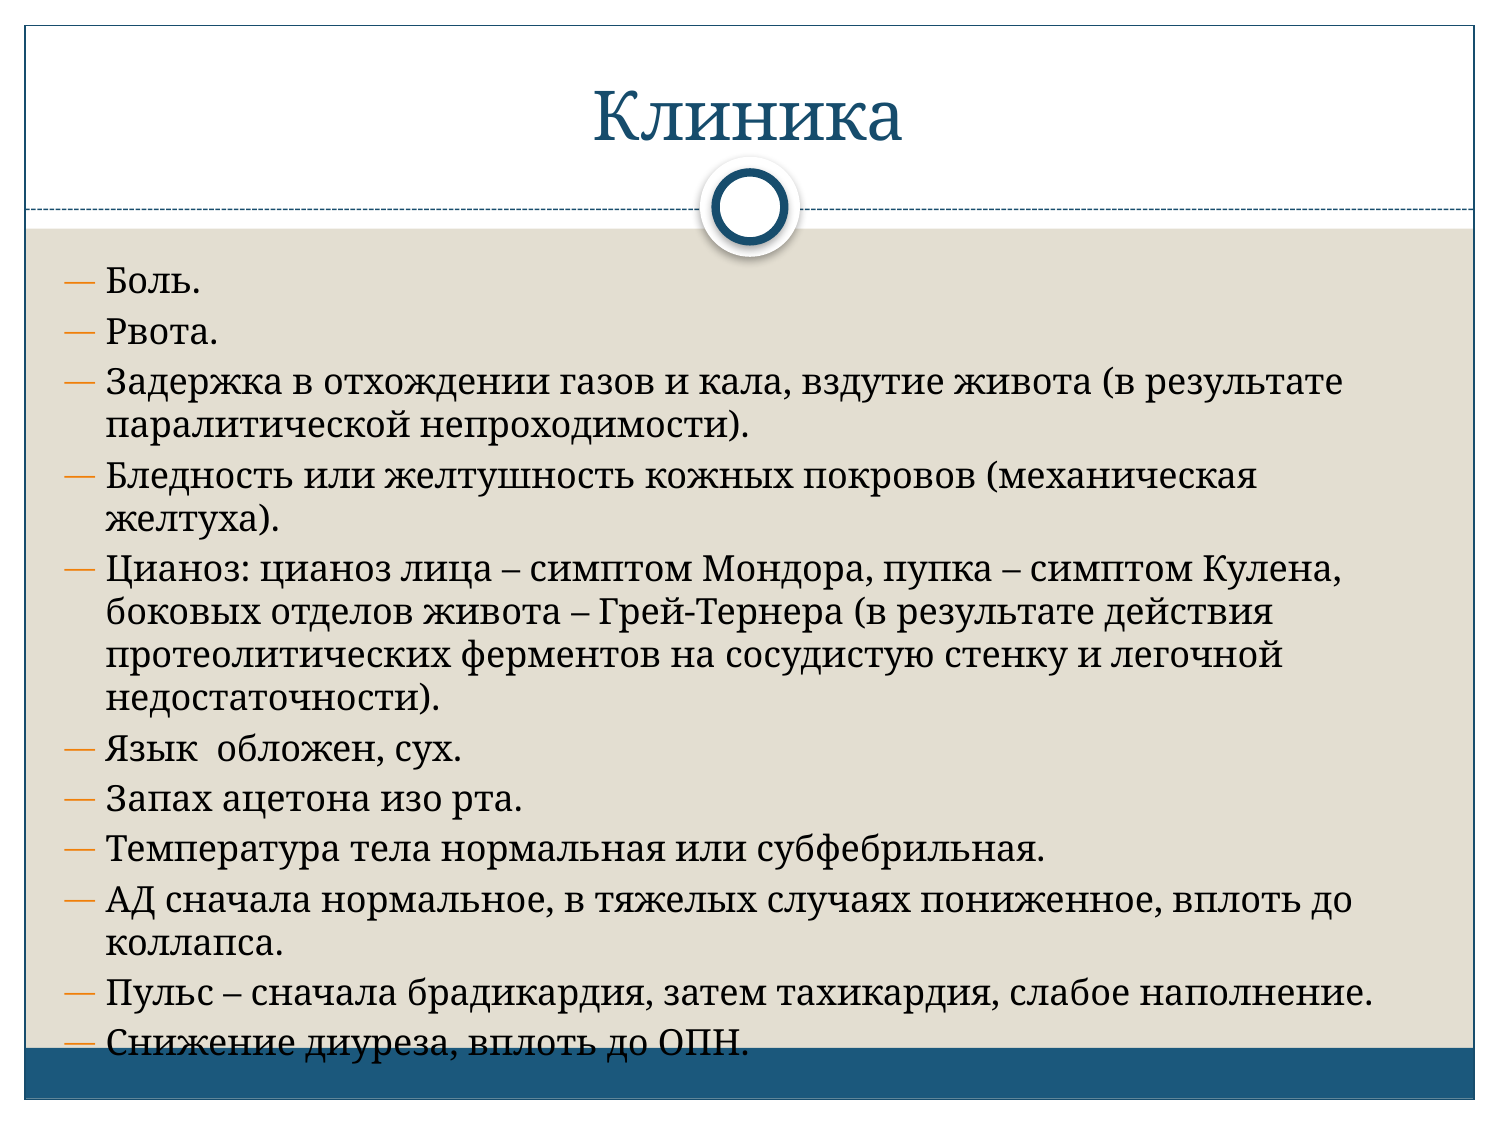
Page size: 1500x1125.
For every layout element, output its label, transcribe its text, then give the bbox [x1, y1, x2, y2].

title Клиника [49, 37, 1450, 163]
list Боль. Рвота. Задержка в отхождении газов и кала, вздутие живота (в результате паралитической непроходимости). Бледность или желтушность кожных покровов (механическая желтуха). Цианоз: цианоз лица – симптом Мондора, пупка – симптом Кулена, боковых отделов живота – Грей-Тернера (в результате действия протеолитических ферментов на сосудистую стенку и легочной недостаточности). Язык обложен, сух. Запах ацетона изо рта. Температура тела нормальная или субфебрильная. АД сначала нормальное, в тяжелых случаях пониженное, вплоть до коллапса. Пульс – сначала брадикардия, затем тахикардия, слабое наполнение. Снижение диуреза, вплоть до ОПН. [49, 250, 1445, 1079]
